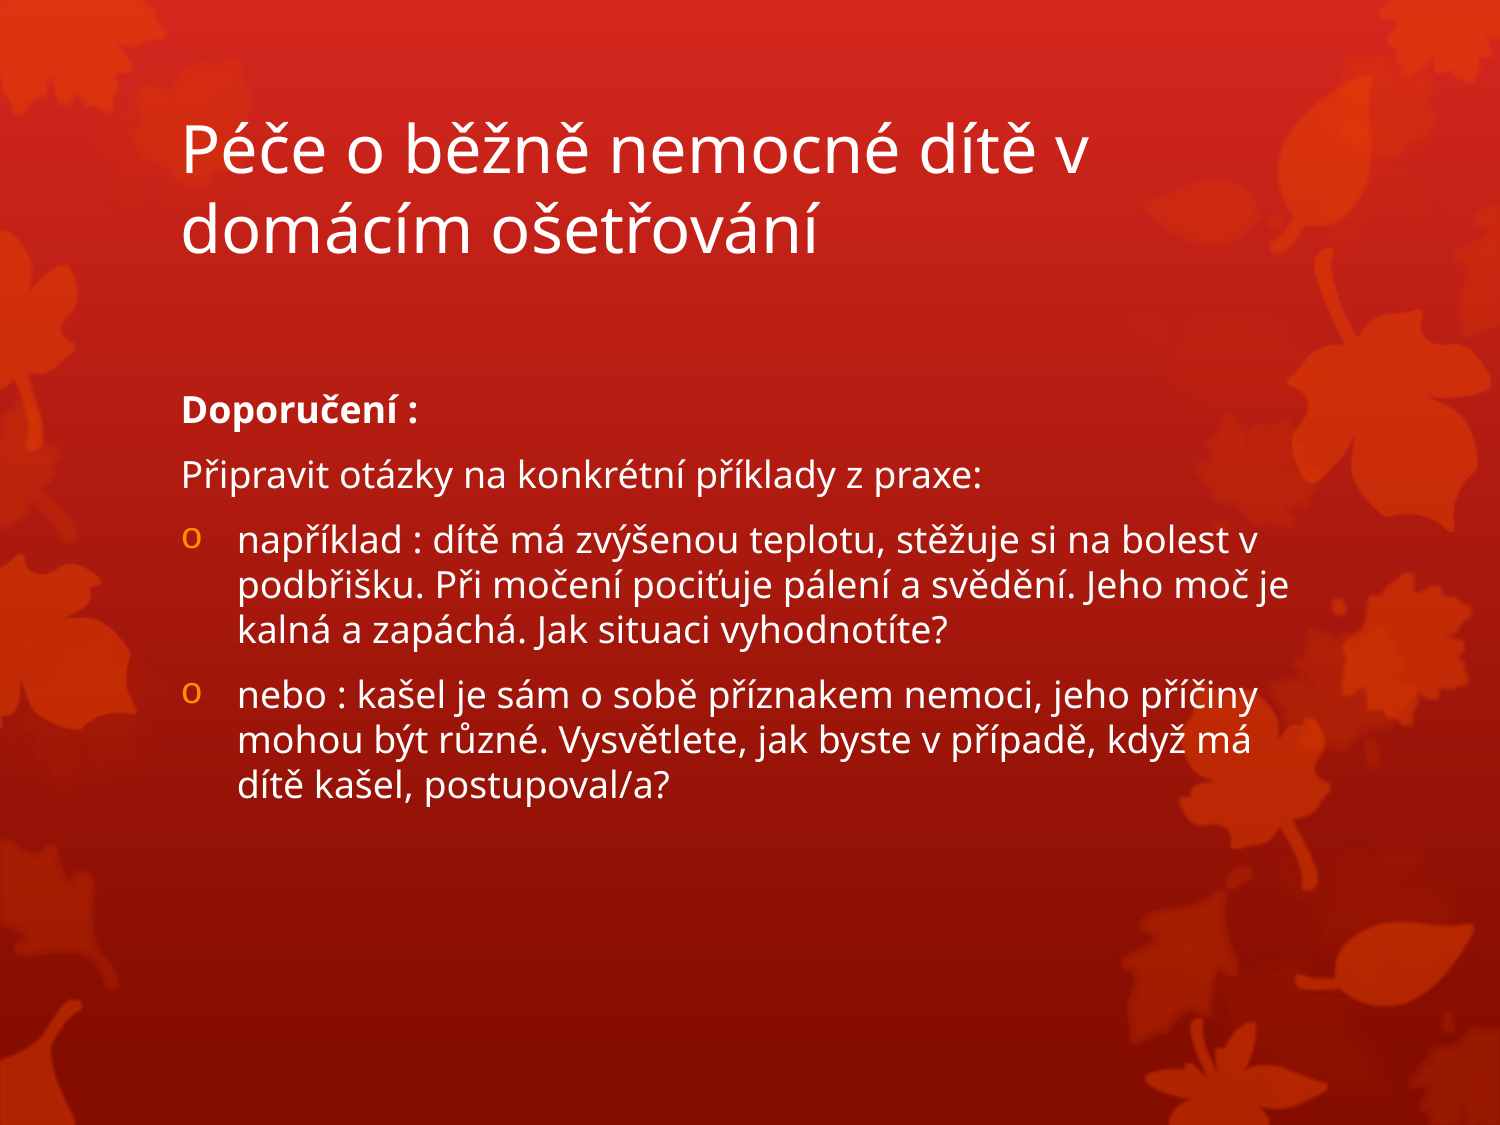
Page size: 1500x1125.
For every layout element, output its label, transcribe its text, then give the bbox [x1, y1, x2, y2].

list Doporučení : Připravit otázky na konkrétní příklady z praxe: například : dítě má zvýšenou teplotu, stěžuje si na bolest v podbřišku. Při močení pociťuje pálení a svědění. Jeho moč je kalná a zapáchá. Jak situaci vyhodnotíte? nebo : kašel je sám o sobě příznakem nemoci, jeho příčiny mohou být různé. Vysvětlete, jak byste v případě, když má dítě kašel, postupoval/a? [165, 296, 1335, 962]
title Péče o běžně nemocné dítě v domácím ošetřování [165, 110, 1335, 263]
